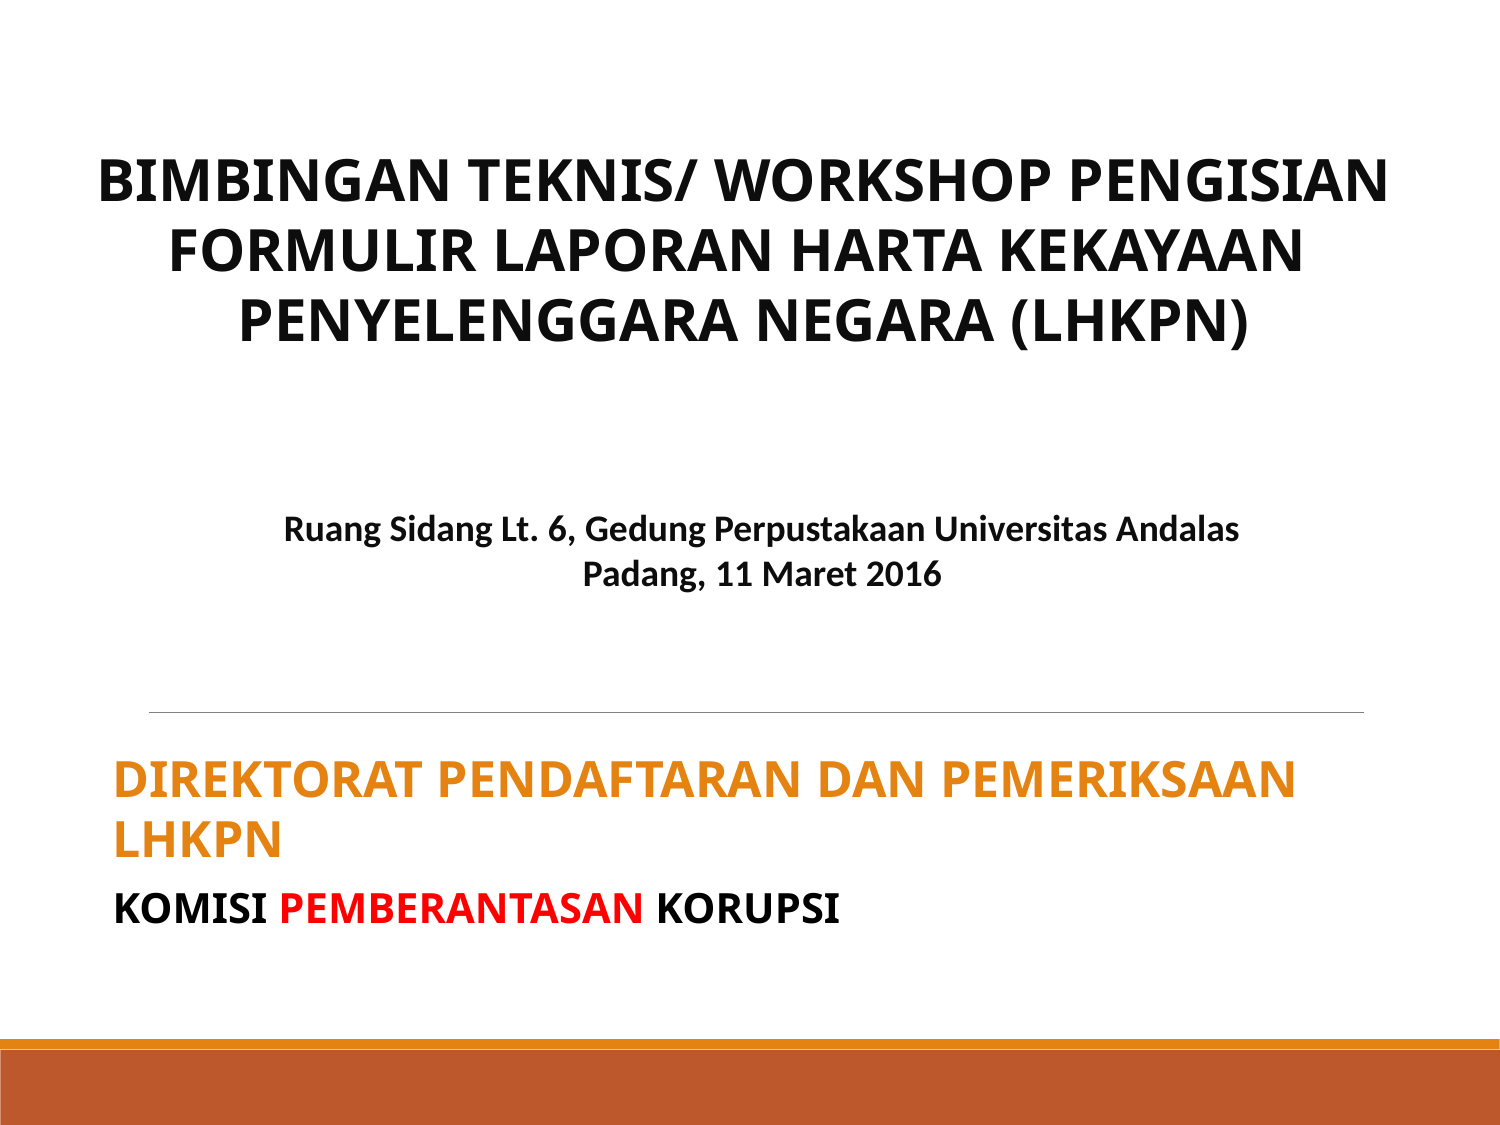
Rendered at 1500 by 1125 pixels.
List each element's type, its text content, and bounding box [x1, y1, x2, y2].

text_box BIMBINGAN TEKNIS/ WORKSHOP PENGISIAN FORMULIR LAPORAN HARTA KEKAYAAN PENYELENGGARA NEGARA (LHKPN) [41, 30, 1447, 361]
text_box DIREKTORAT PENDAFTARAN DAN PEMERIKSAAN LHKPN KOMISI PEMBERANTASAN KORUPSI [112, 739, 1413, 850]
text_box Ruang Sidang Lt. 6, Gedung Perpustakaan Universitas Andalas Padang, 11 Maret 2016 [269, 496, 1256, 602]
